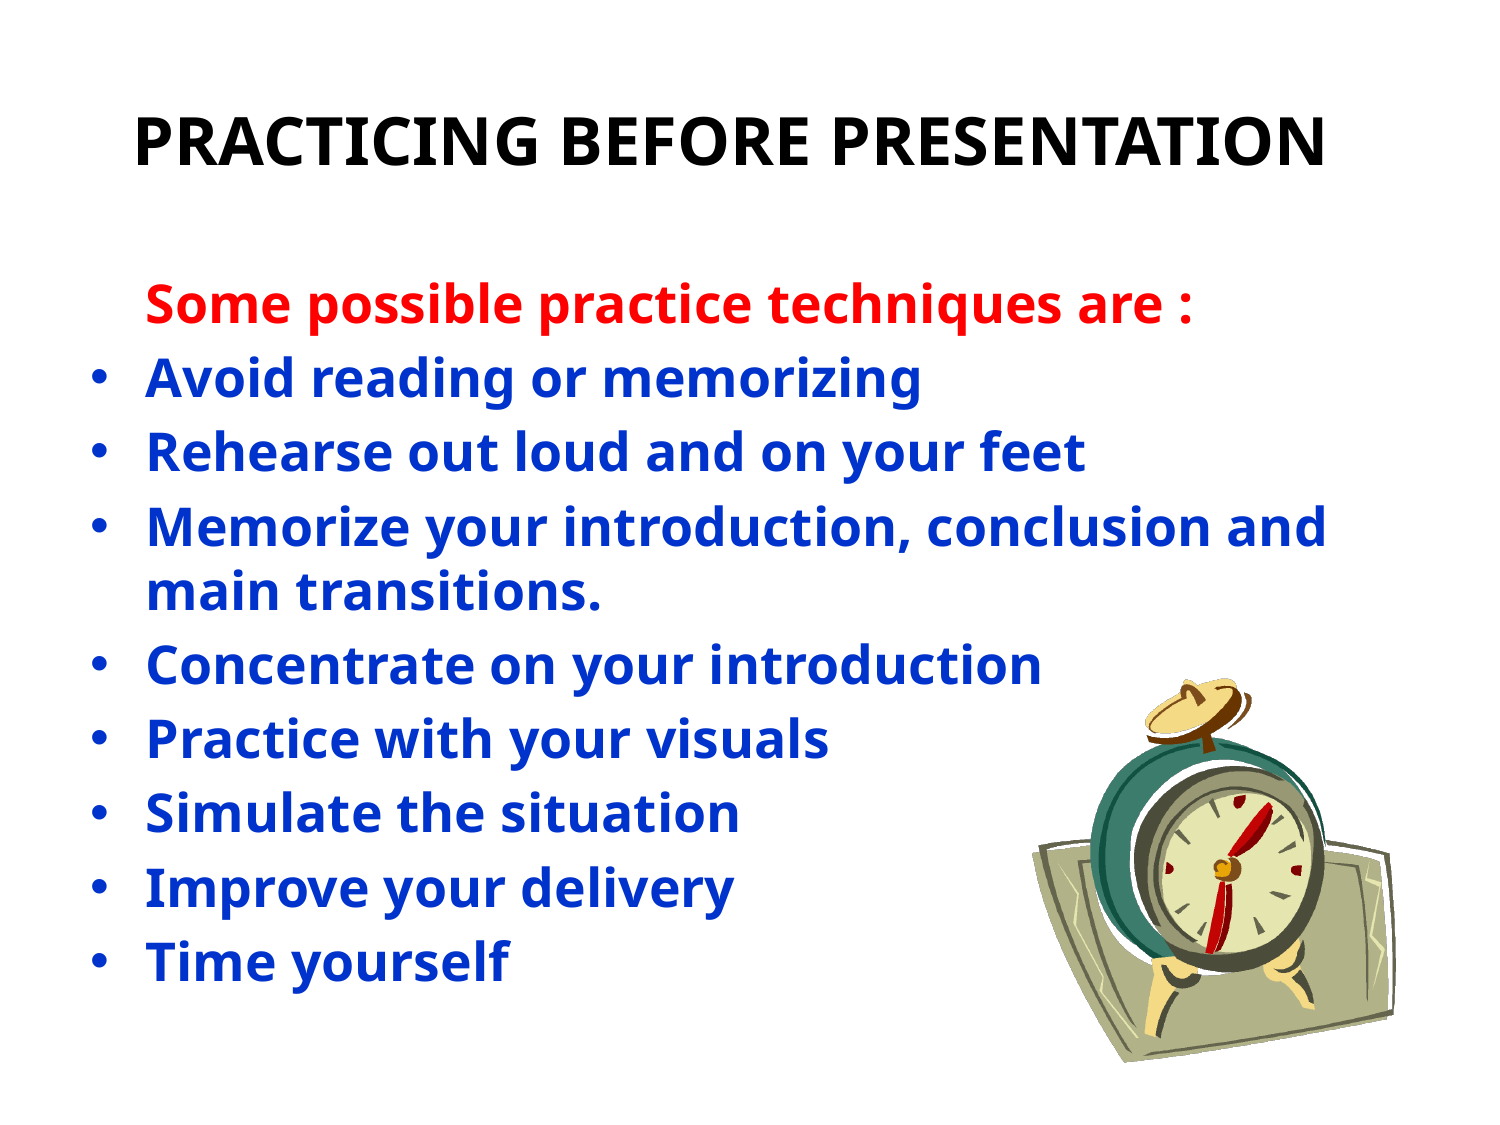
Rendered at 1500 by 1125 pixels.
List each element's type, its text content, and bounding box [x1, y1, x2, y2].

list Some possible practice techniques are : Avoid reading or memorizing Rehearse out loud and on your feet Memorize your introduction, conclusion and main transitions. Concentrate on your introduction Practice with your visuals Simulate the situation Improve your delivery Time yourself [75, 262, 1425, 1005]
title PRACTICING BEFORE PRESENTATION [37, 45, 1425, 233]
picture [1031, 674, 1401, 1068]
